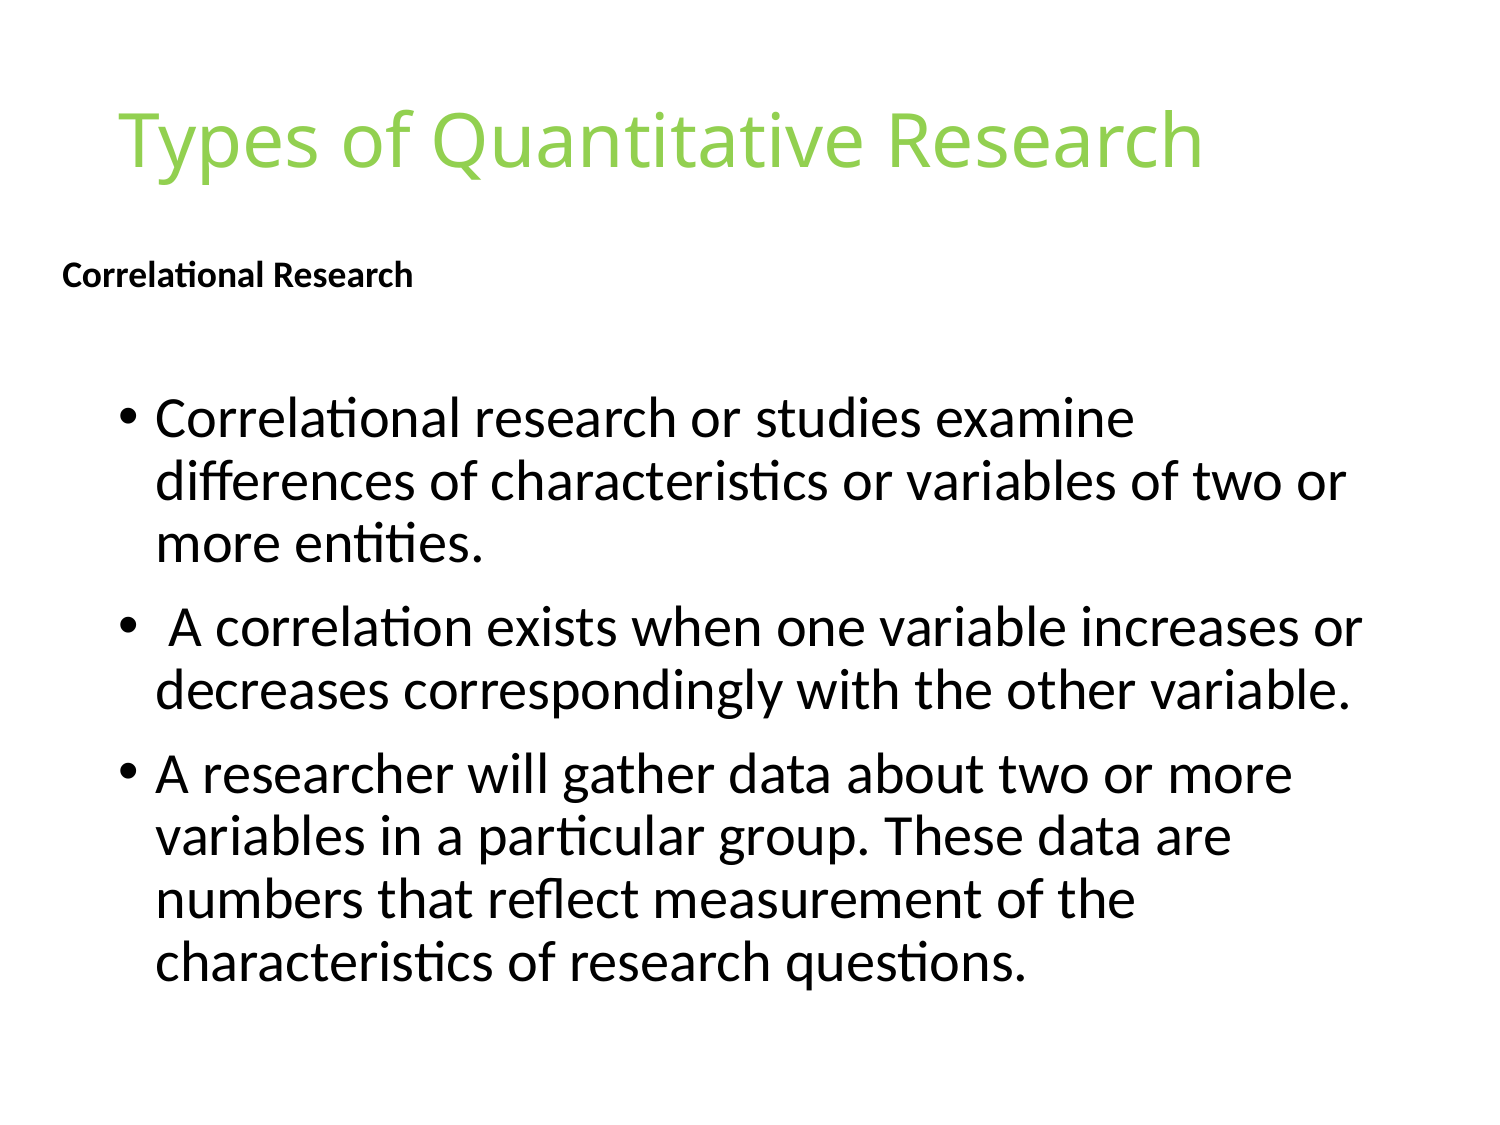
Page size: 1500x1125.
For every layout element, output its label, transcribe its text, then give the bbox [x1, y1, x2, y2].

list Correlational research or studies examine differences of characteristics or variables of two or more entities. A correlation exists when one variable increases or decreases correspondingly with the other variable. A researcher will gather data about two or more variables in a particular group. These data are numbers that reflect measurement of the characteristics of research questions. [103, 379, 1397, 1125]
title Types of Quantitative Research [103, 59, 1397, 227]
text_box Correlational Research [47, 242, 429, 348]
